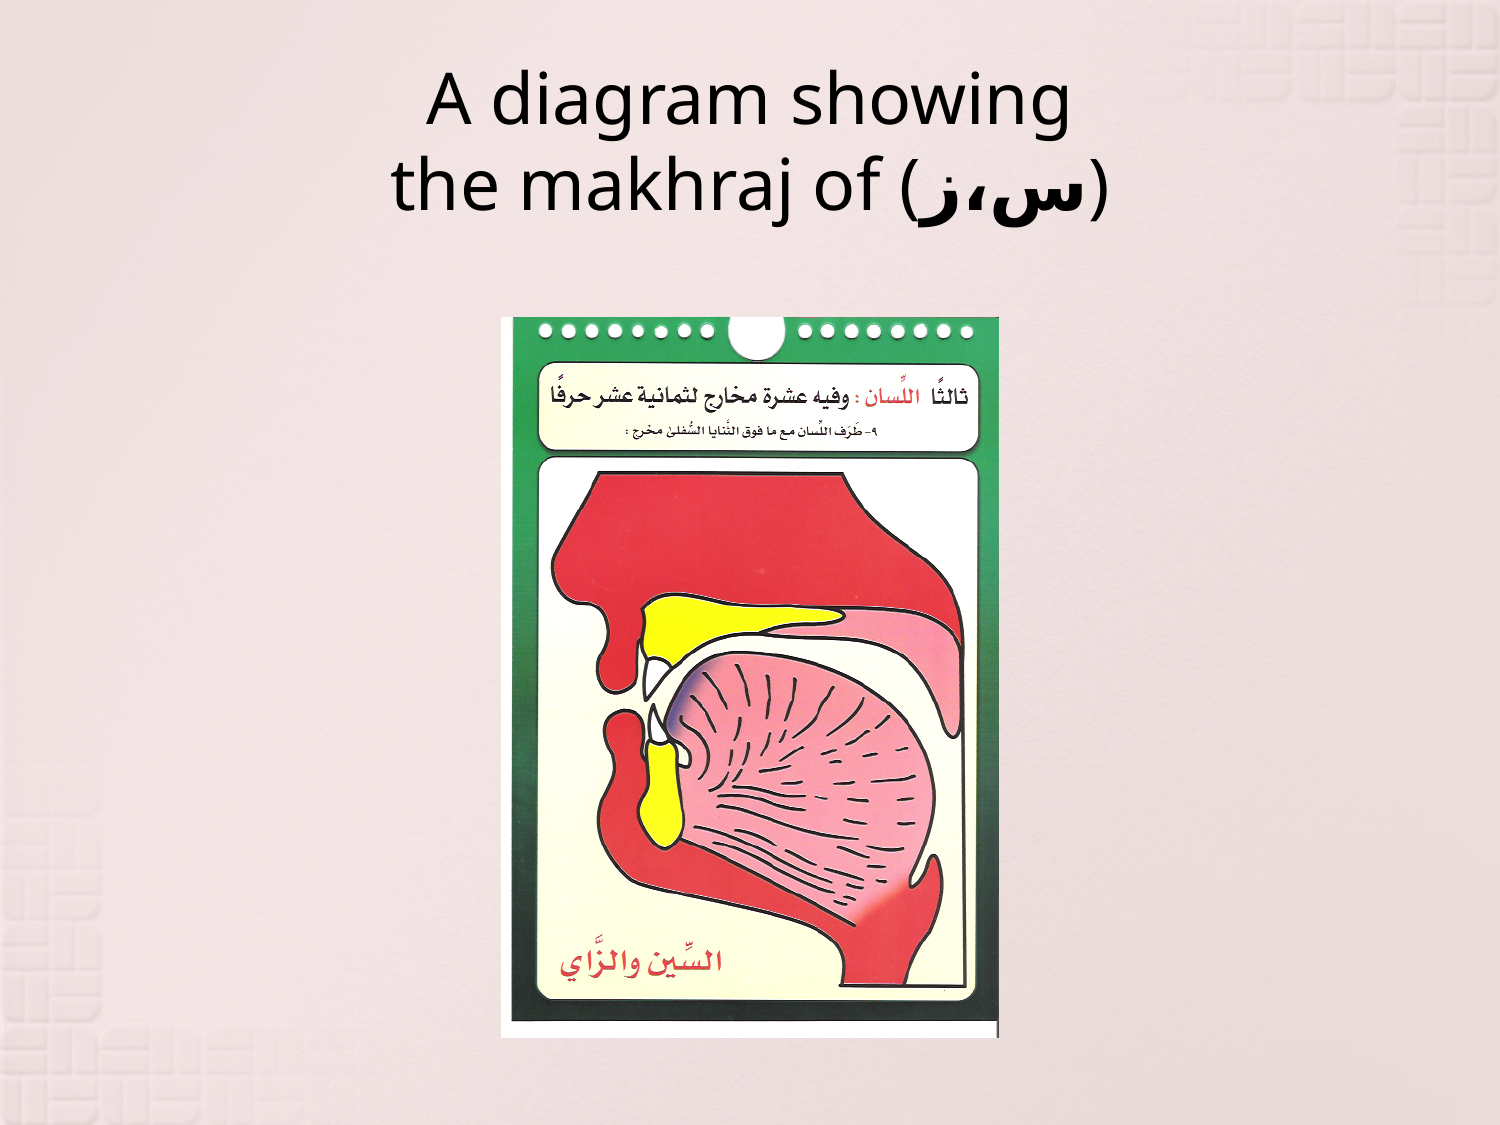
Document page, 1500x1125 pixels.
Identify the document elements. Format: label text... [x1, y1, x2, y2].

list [499, 316, 1001, 1039]
title A diagram showing the makhraj of (س،ز) [75, 45, 1425, 233]
